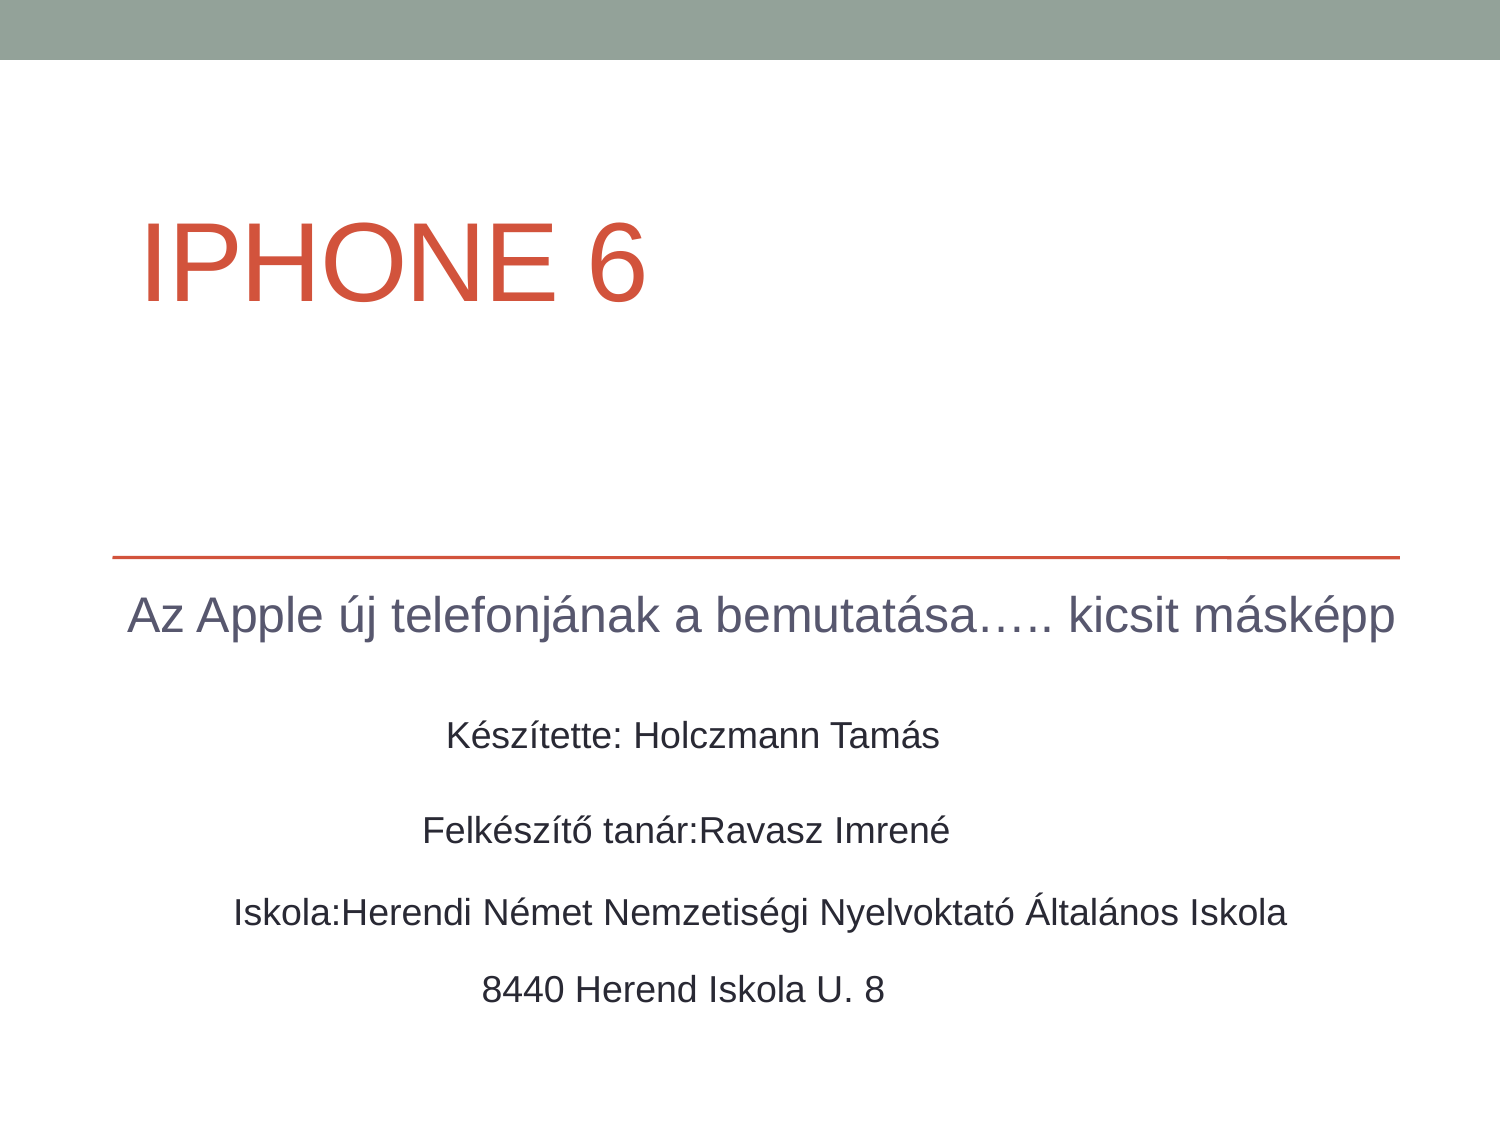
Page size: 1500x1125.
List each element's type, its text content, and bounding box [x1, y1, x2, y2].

text_box Felkészítő tanár:Ravasz Imrené [407, 798, 1140, 859]
text_box Iskola:Herendi Német Nemzetiségi Nyelvoktató Általános Iskola [218, 880, 1376, 941]
text_box Készítette: Holczmann Tamás [431, 703, 1058, 764]
subtitle Az Apple új telefonjának a bemutatása….. kicsit másképp [112, 575, 1483, 863]
text_box 8440 Herend Iskola U. 8 [466, 957, 987, 1018]
title IPhone 6 [123, 90, 1399, 332]
